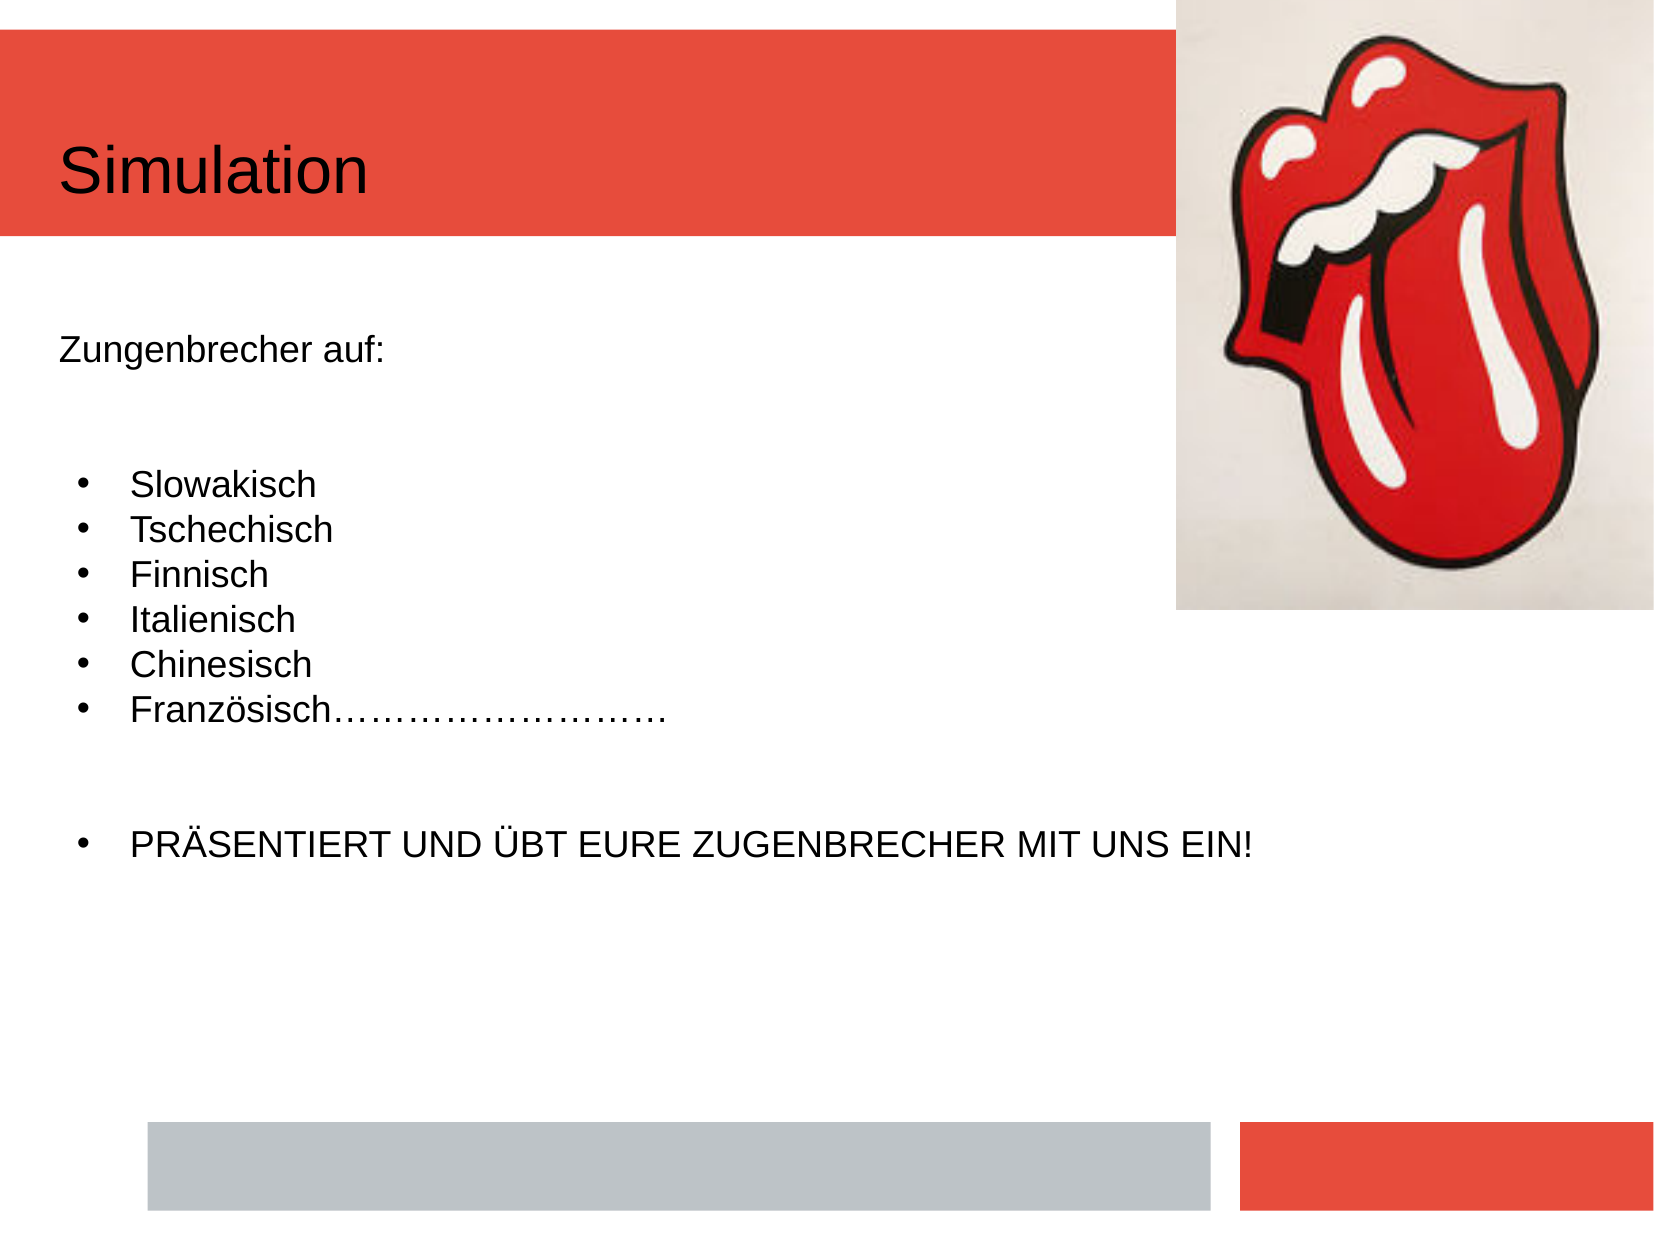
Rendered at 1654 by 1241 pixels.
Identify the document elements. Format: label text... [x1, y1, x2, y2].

text_box Zungenbrecher auf: Slowakisch Tschechisch Finnisch Italienisch Chinesisch Französisch……………………… PRÄSENTIERT UND ÜBT EURE ZUGENBRECHER MIT UNS EIN! [59, 324, 1565, 1093]
picture [1176, 0, 1654, 610]
text_box Simulation [59, 59, 1171, 207]
